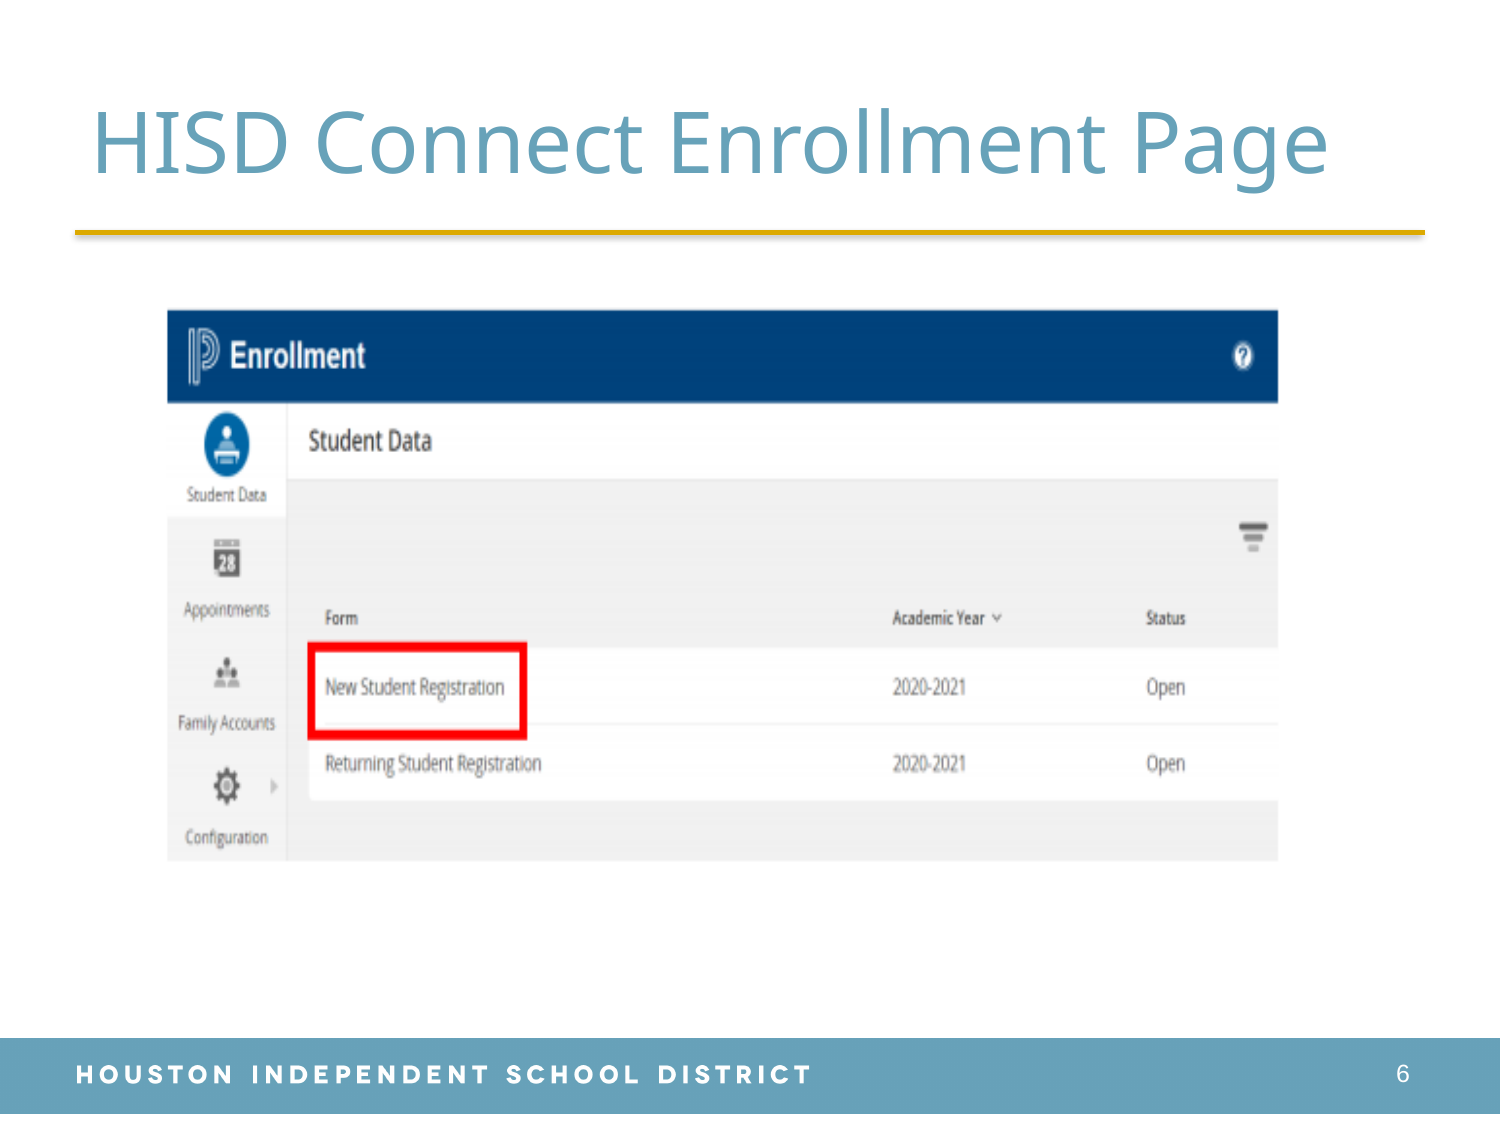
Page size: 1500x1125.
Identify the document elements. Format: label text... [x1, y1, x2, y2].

title HISD Connect Enrollment Page [75, 45, 1425, 233]
picture [0, 1038, 1500, 1114]
picture [126, 281, 1297, 907]
slide_number 6 [1074, 1042, 1425, 1103]
